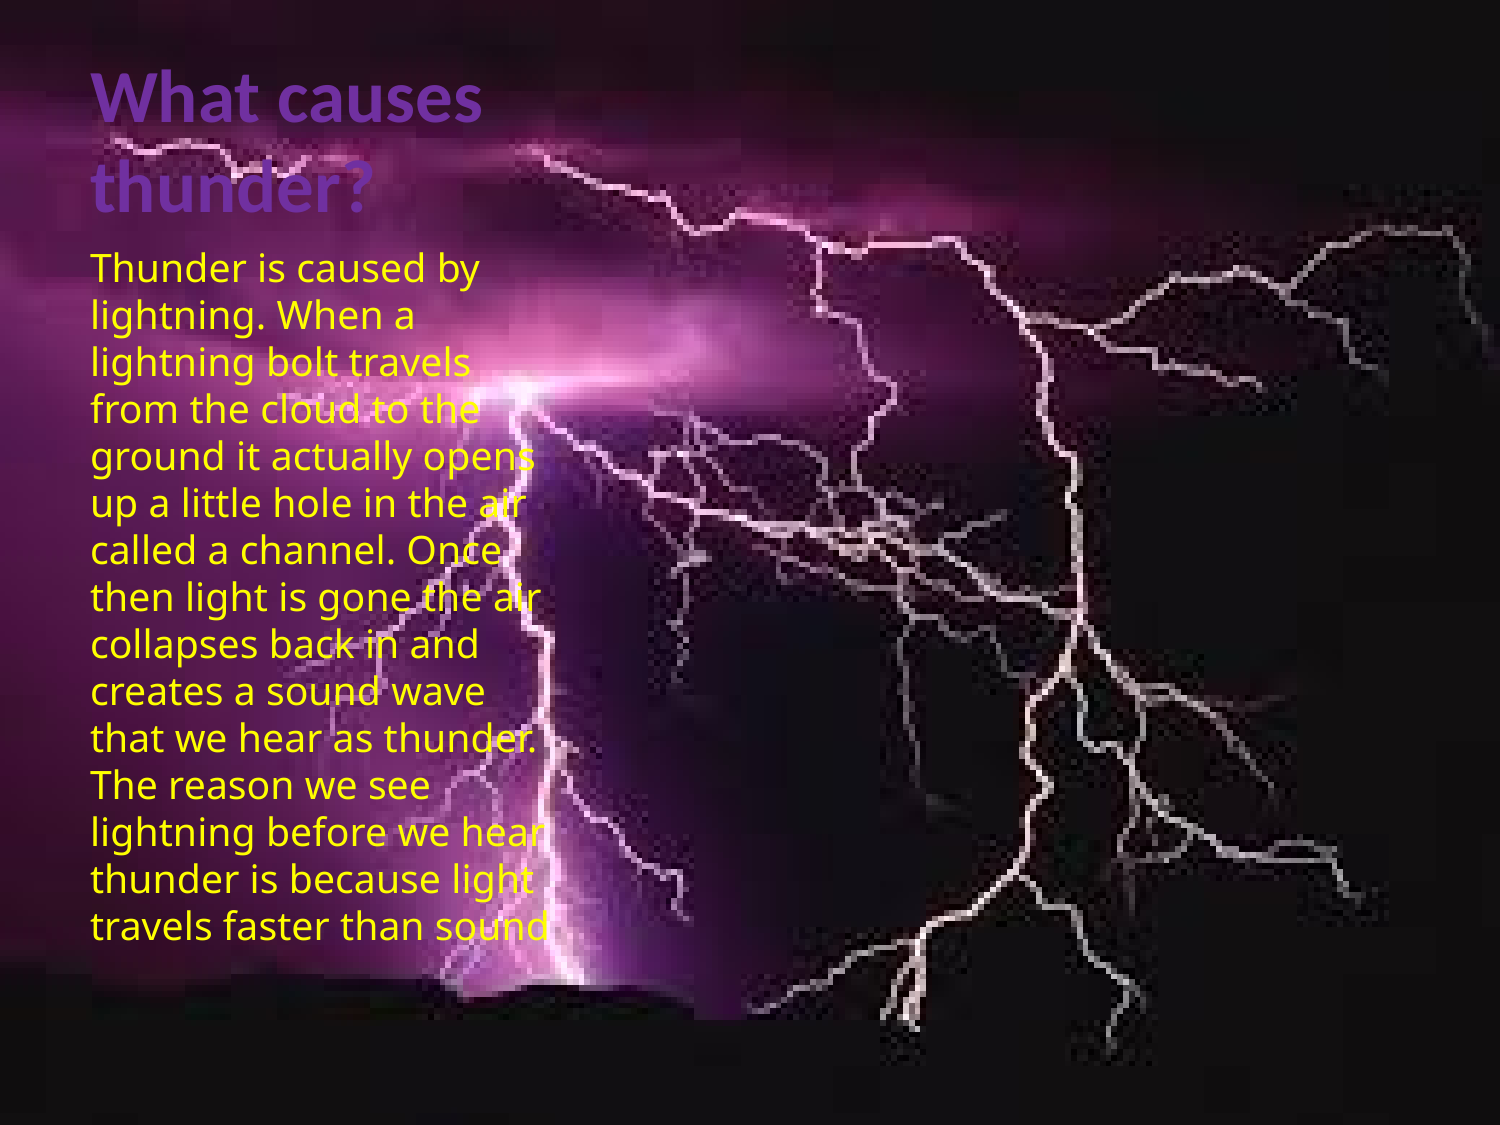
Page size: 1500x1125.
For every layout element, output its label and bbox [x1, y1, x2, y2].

list [0, 0, 1500, 1125]
